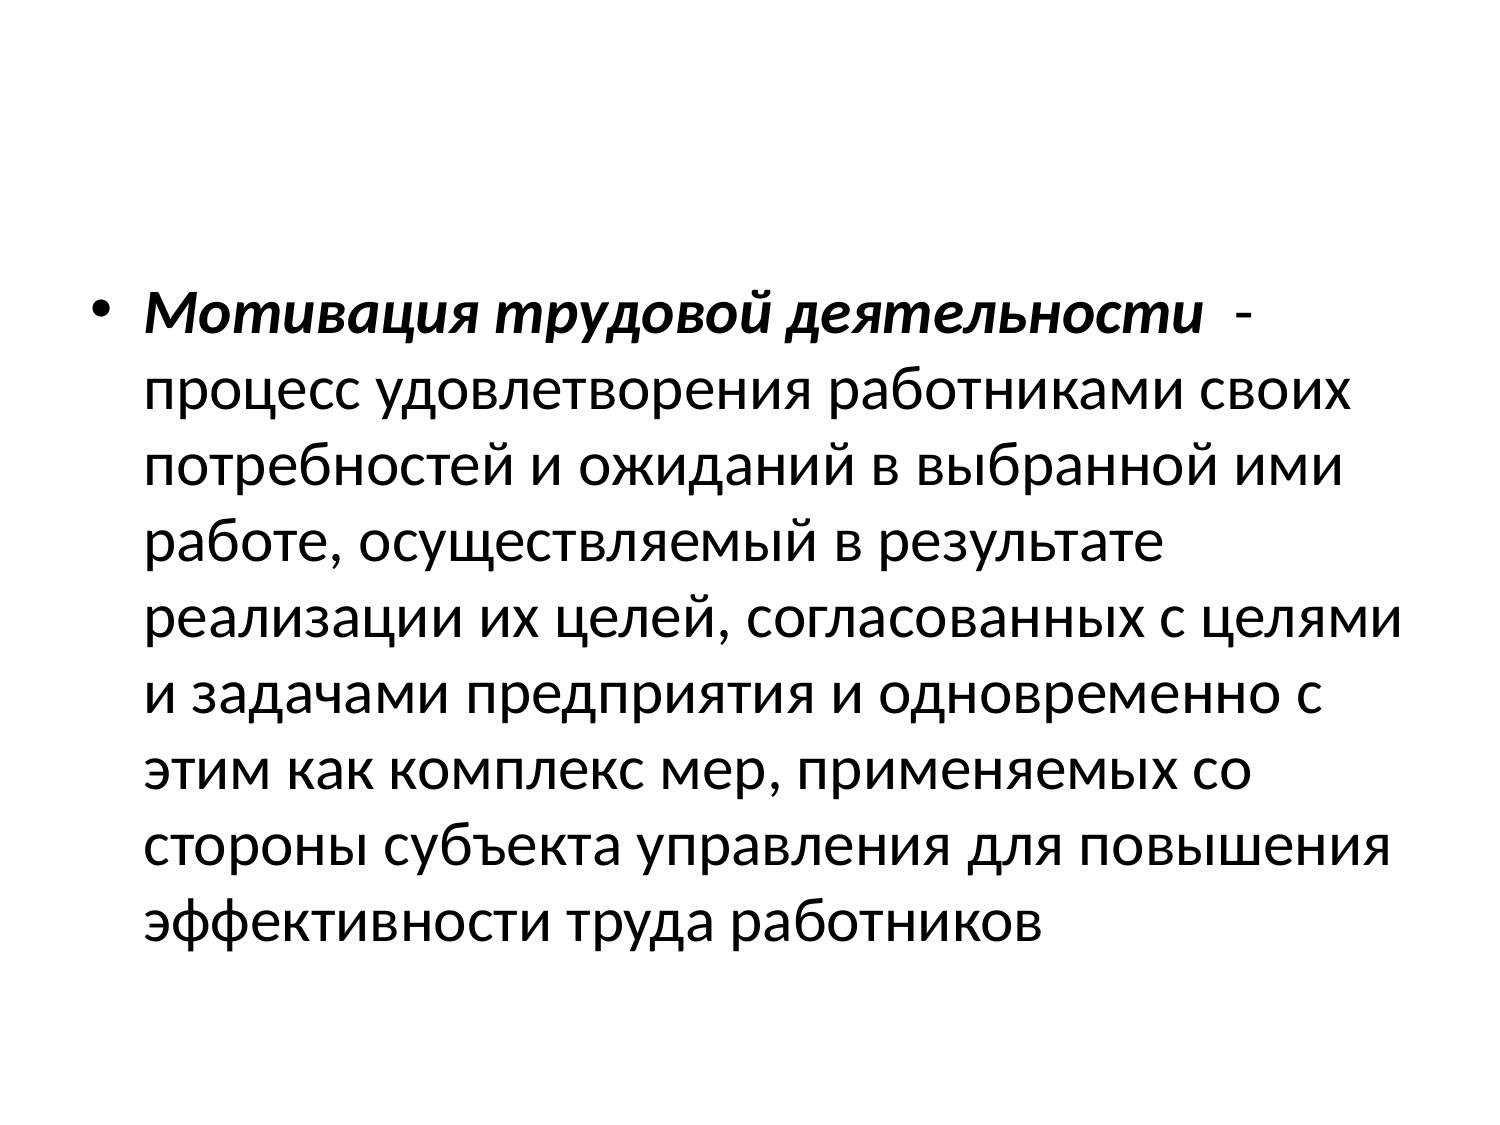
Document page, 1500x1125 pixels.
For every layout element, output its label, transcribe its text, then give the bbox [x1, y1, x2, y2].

list Мотивация трудовой деятельности -процесс удовлетворения работниками своих потребностей и ожиданий в выбранной ими работе, осуществляемый в результате реализации их целей, согласованных с целями и задачами предприятия и одновременно с этим как комплекс мер, применяемых со стороны субъекта управления для повышения эффективности труда работников [75, 262, 1425, 1005]
